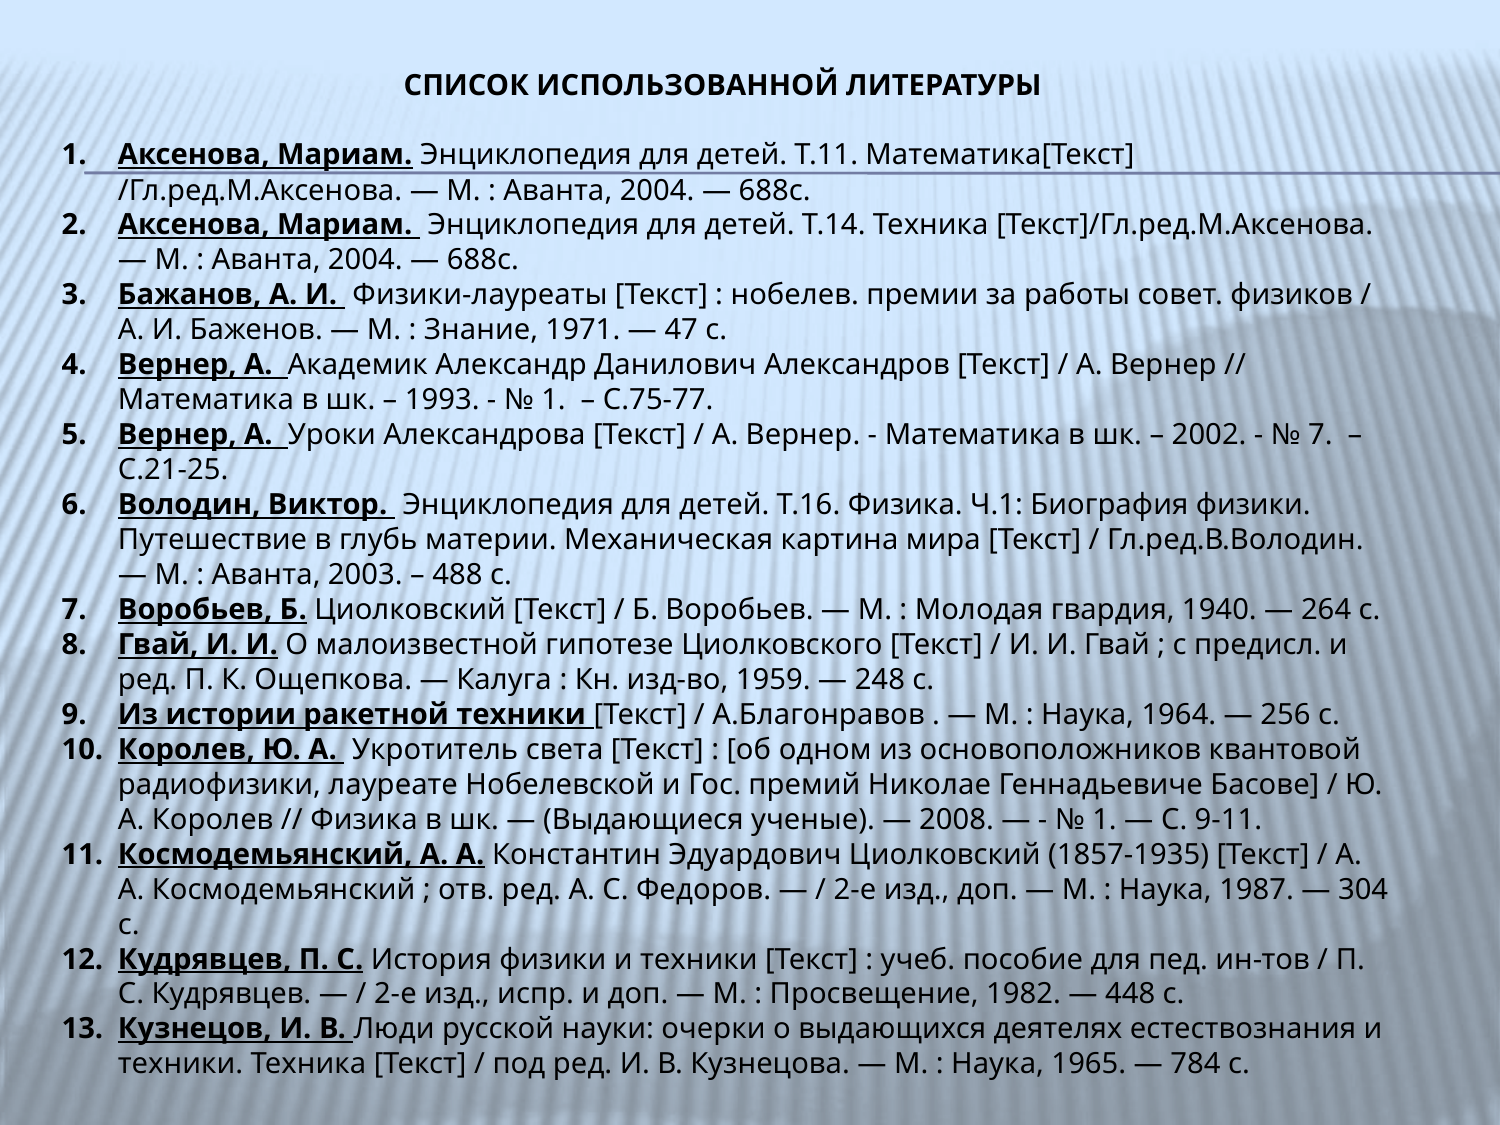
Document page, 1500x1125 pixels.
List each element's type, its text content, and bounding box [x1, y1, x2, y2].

text_box СПИСОК ИСПОЛЬЗОВАННОЙ ЛИТЕРАТУРЫ Аксенова, Мариам. Энциклопедия для детей. Т.11. Математика[Текст] /Гл.ред.М.Аксенова. — М. : Аванта, 2004. — 688с. Аксенова, Мариам. Энциклопедия для детей. Т.14. Техника [Текст]/Гл.ред.М.Аксенова. — М. : Аванта, 2004. — 688с. Бажанов, А. И. Физики-лауреаты [Текст] : нобелев. премии за работы совет. физиков / А. И. Баженов. — М. : Знание, 1971. — 47 с. Вернер, А. Академик Александр Данилович Александров [Текст] / А. Вернер // Математика в шк. – 1993. - № 1. – С.75-77. Вернер, А. Уроки Александрова [Текст] / А. Вернер. - Математика в шк. – 2002. - № 7. – С.21-25. Володин, Виктор. Энциклопедия для детей. Т.16. Физика. Ч.1: Биография физики. Путешествие в глубь материи. Механическая картина мира [Текст] / Гл.ред.В.Володин. — М. : Аванта, 2003. – 488 с. Воробьев, Б. Циолковский [Текст] / Б. Воробьев. — М. : Молодая гвардия, 1940. — 264 с. Гвай, И. И. О малоизвестной гипотезе Циолковского [Текст] / И. И. Гвай ; с предисл. и ред. П. К. Ощепкова. — Калуга : Кн. изд-во, 1959. — 248 с. Из истории ракетной техники [Текст] / А.Благонравов . — М. : Наука, 1964. — 256 с. Королев, Ю. А. Укротитель света [Текст] : [об одном из основоположников квантовой радиофизики, лауреате Нобелевской и Гос. премий Николае Геннадьевиче Басове] / Ю. А. Королев // Физика в шк. — (Выдающиеся ученые). — 2008. — - № 1. — С. 9-11. Космодемьянский, А. А. Константин Эдуардович Циолковский (1857-1935) [Текст] / А. А. Космодемьянский ; отв. ред. А. С. Федоров. — / 2-е изд., доп. — М. : Наука, 1987. — 304 с. Кудрявцев, П. С. История физики и техники [Текст] : учеб. пособие для пед. ин-тов / П. С. Кудрявцев. — / 2-е изд., испр. и доп. — М. : Просвещение, 1982. — 448 с. Кузнецов, И. В. Люди русской науки: очерки о выдающихся деятелях естествознания и техники. Техника [Текст] / под ред. И. В. Кузнецова. — М. : Наука, 1965. — 784 с. [46, 58, 1407, 1088]
